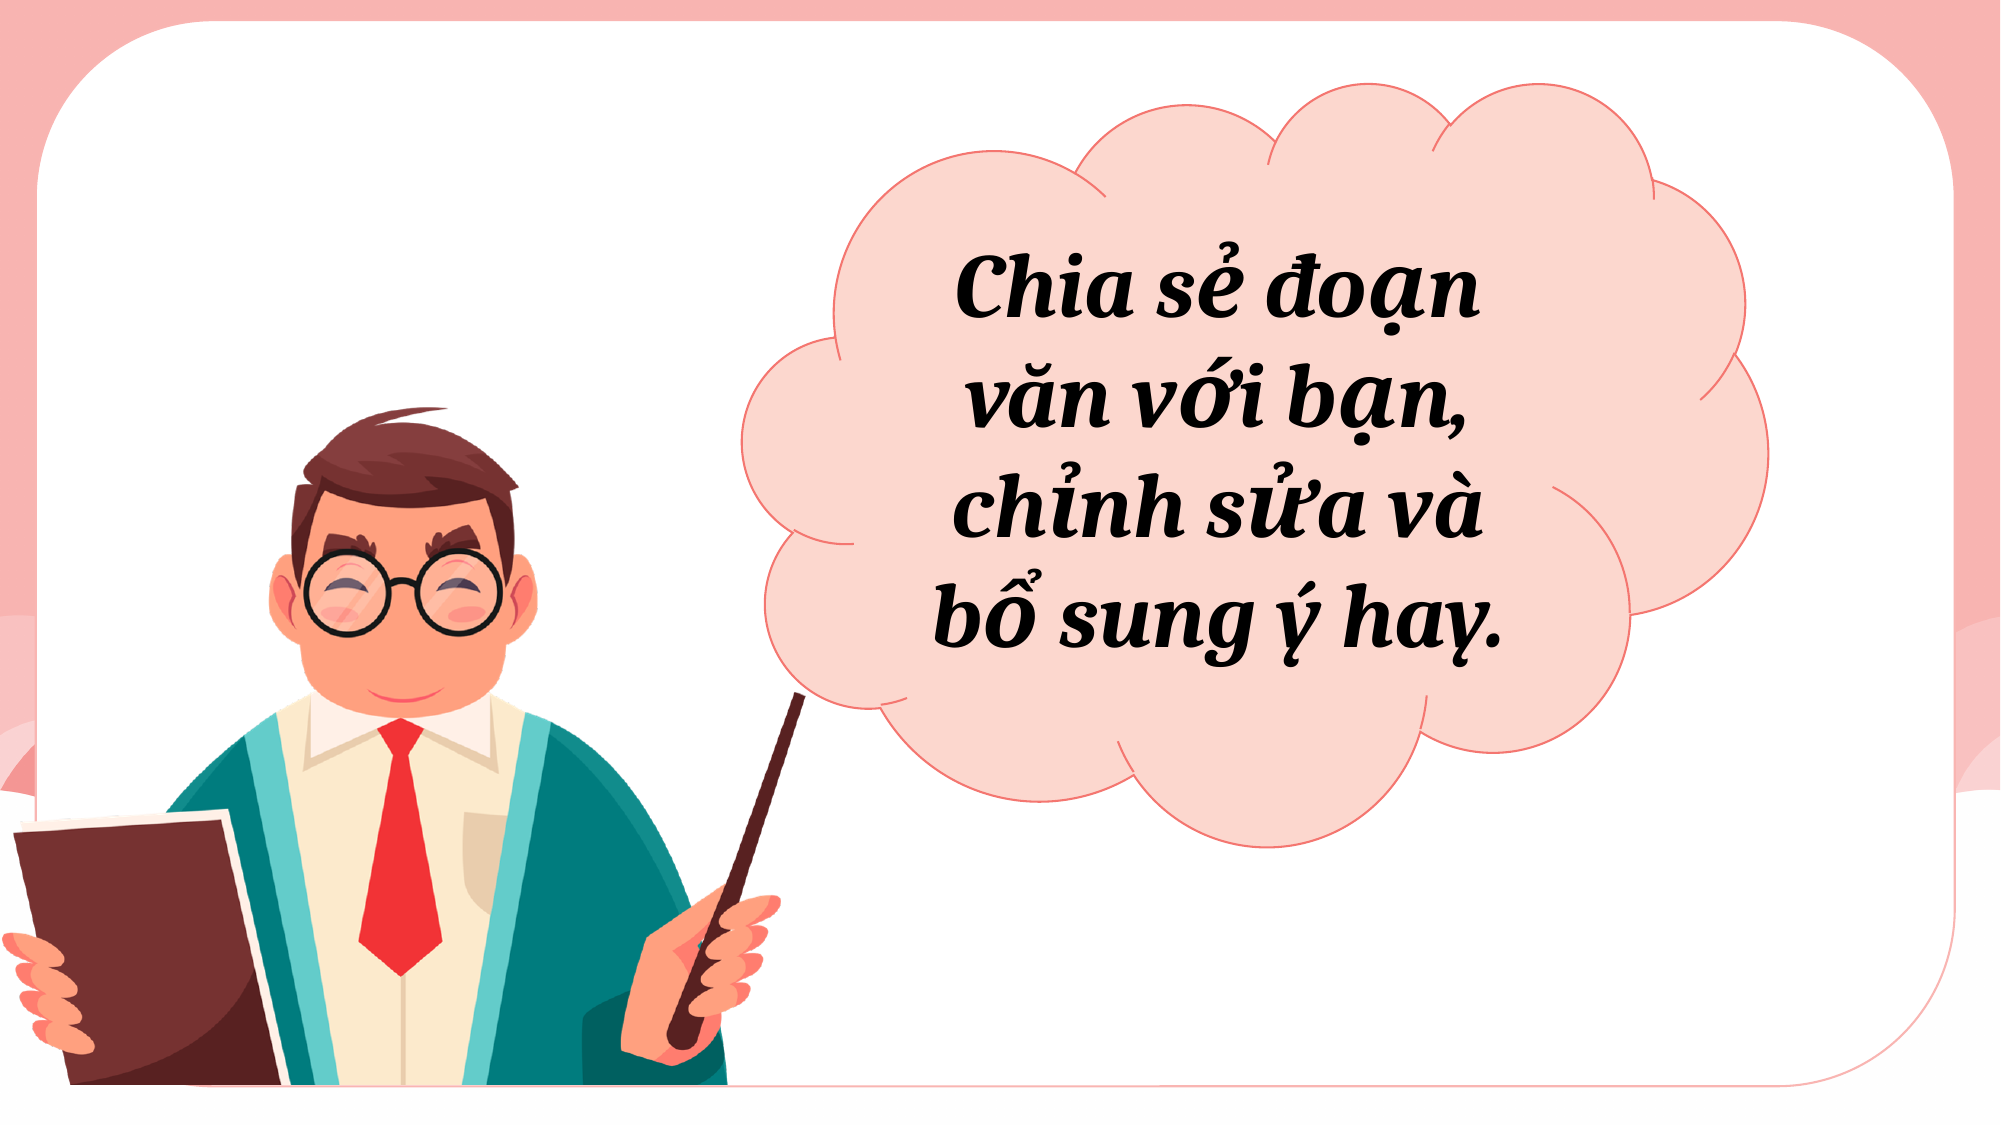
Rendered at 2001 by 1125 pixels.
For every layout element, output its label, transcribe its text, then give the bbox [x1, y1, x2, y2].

text_box Chia sẻ đoạn văn với bạn, chỉnh sửa và bổ sung ý hay. [832, 82, 1770, 849]
picture [0, 0, 2001, 1125]
text_box [34, 19, 1956, 1088]
